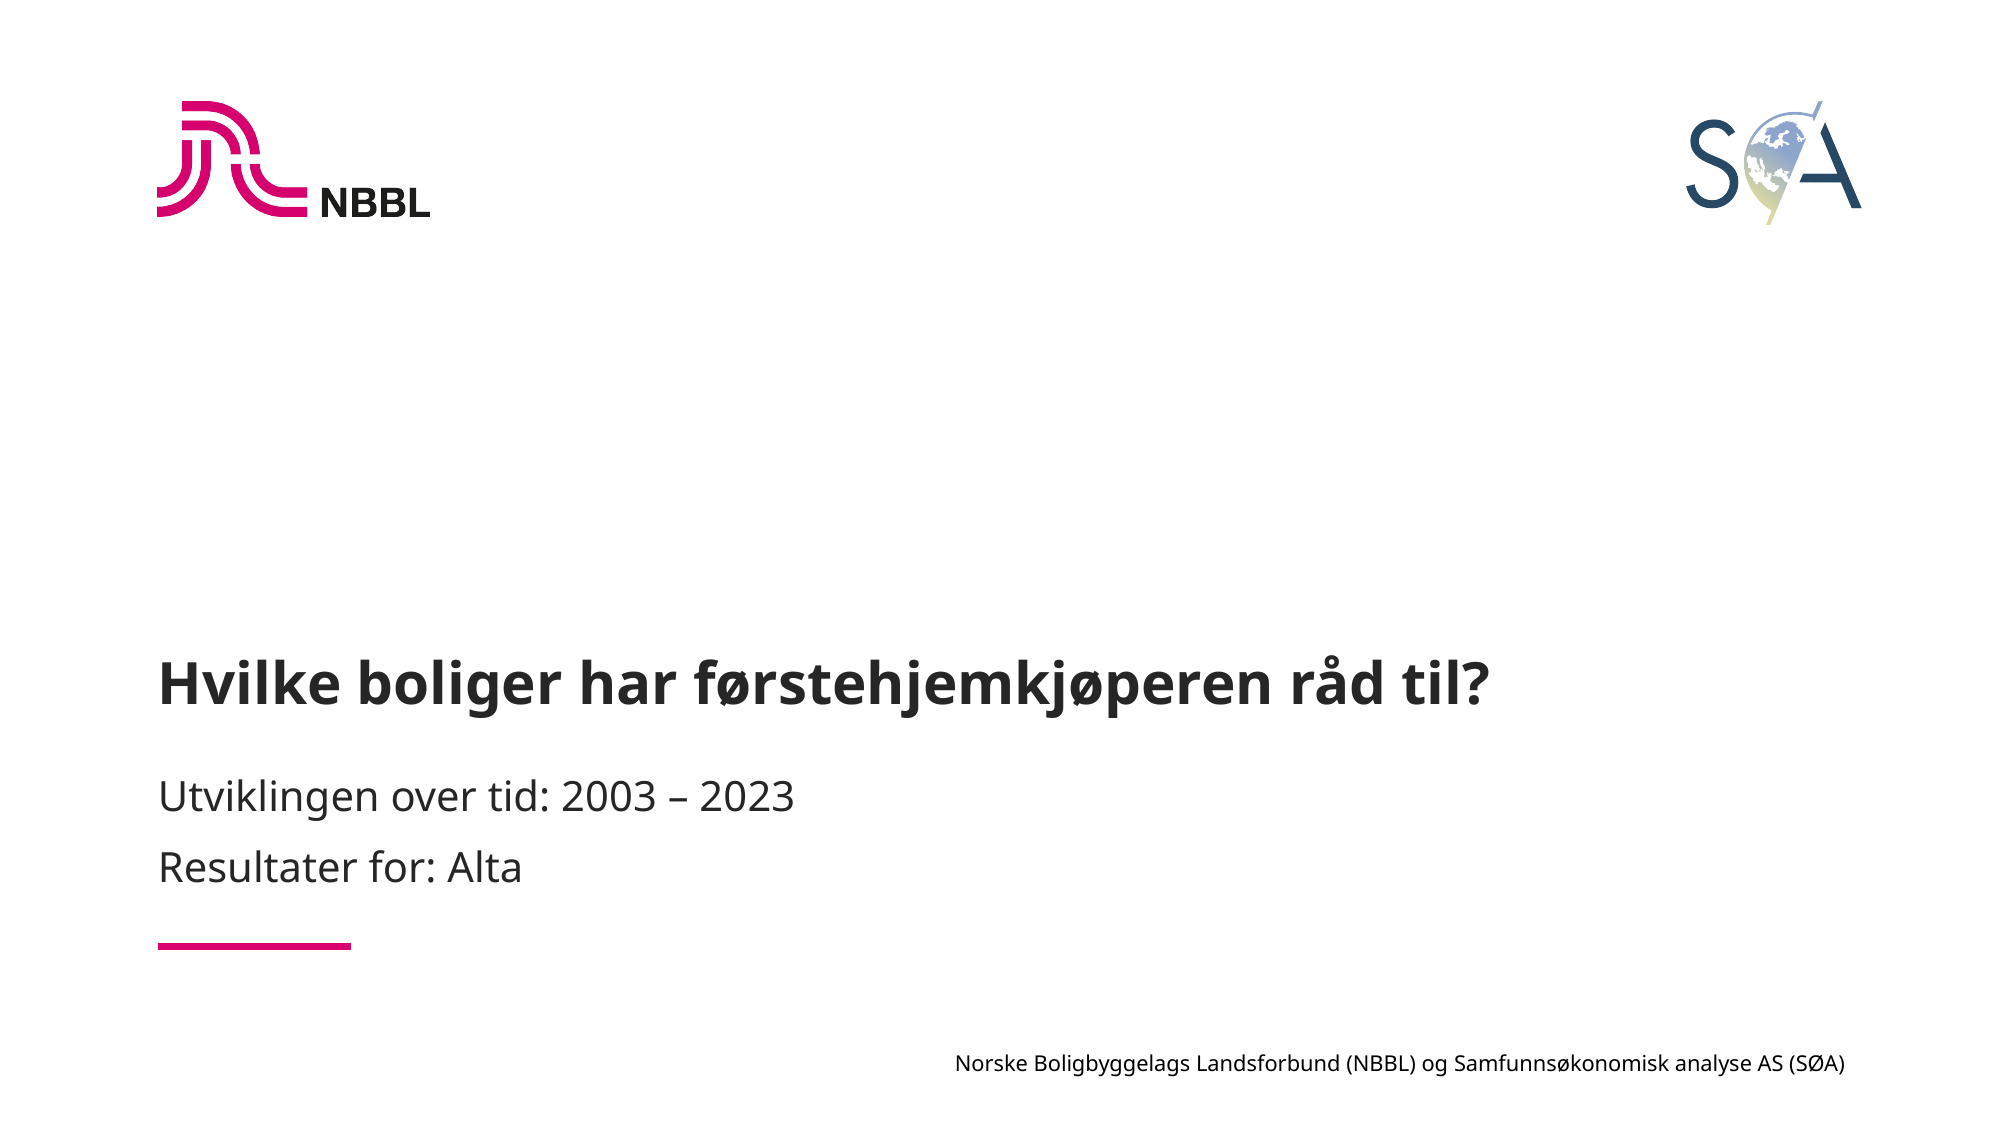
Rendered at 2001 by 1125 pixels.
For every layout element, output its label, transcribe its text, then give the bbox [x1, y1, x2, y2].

picture [1686, 101, 1862, 225]
title Hvilke boliger har førstehjemkjøperen råd til? [157, 646, 1862, 863]
picture [157, 101, 430, 217]
text_box Resultater for: Alta [157, 838, 1478, 917]
list Utviklingen over tid: 2003 – 2023 [157, 767, 1478, 838]
footer Norske Boligbyggelags Landsforbund (NBBL) og Samfunnsøkonomisk analyse AS (SØA) [490, 1041, 1862, 1084]
